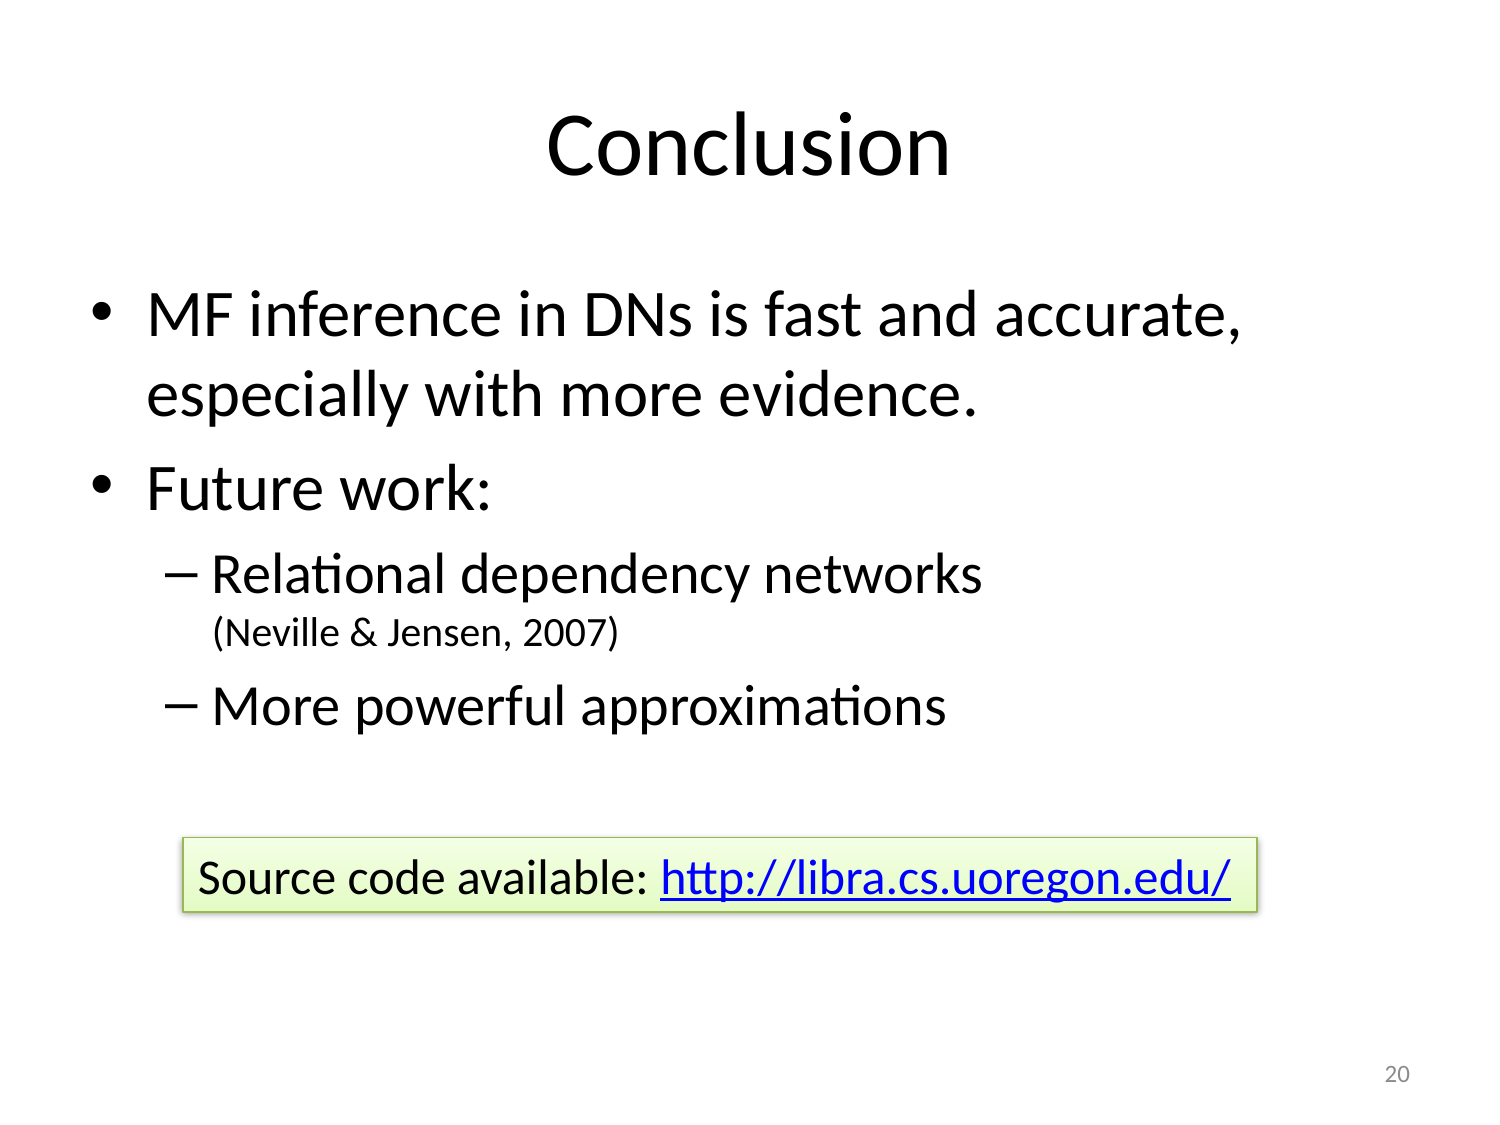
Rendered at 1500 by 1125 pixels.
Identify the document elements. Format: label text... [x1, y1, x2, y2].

text_box Source code available: http://libra.cs.uoregon.edu/ [182, 837, 1258, 913]
slide_number 20 [1074, 1042, 1425, 1103]
list MF inference in DNs is fast and accurate, especially with more evidence. Future work: Relational dependency networks (Neville & Jensen, 2007) More powerful approximations [75, 262, 1425, 1005]
title Conclusion [75, 45, 1425, 233]
